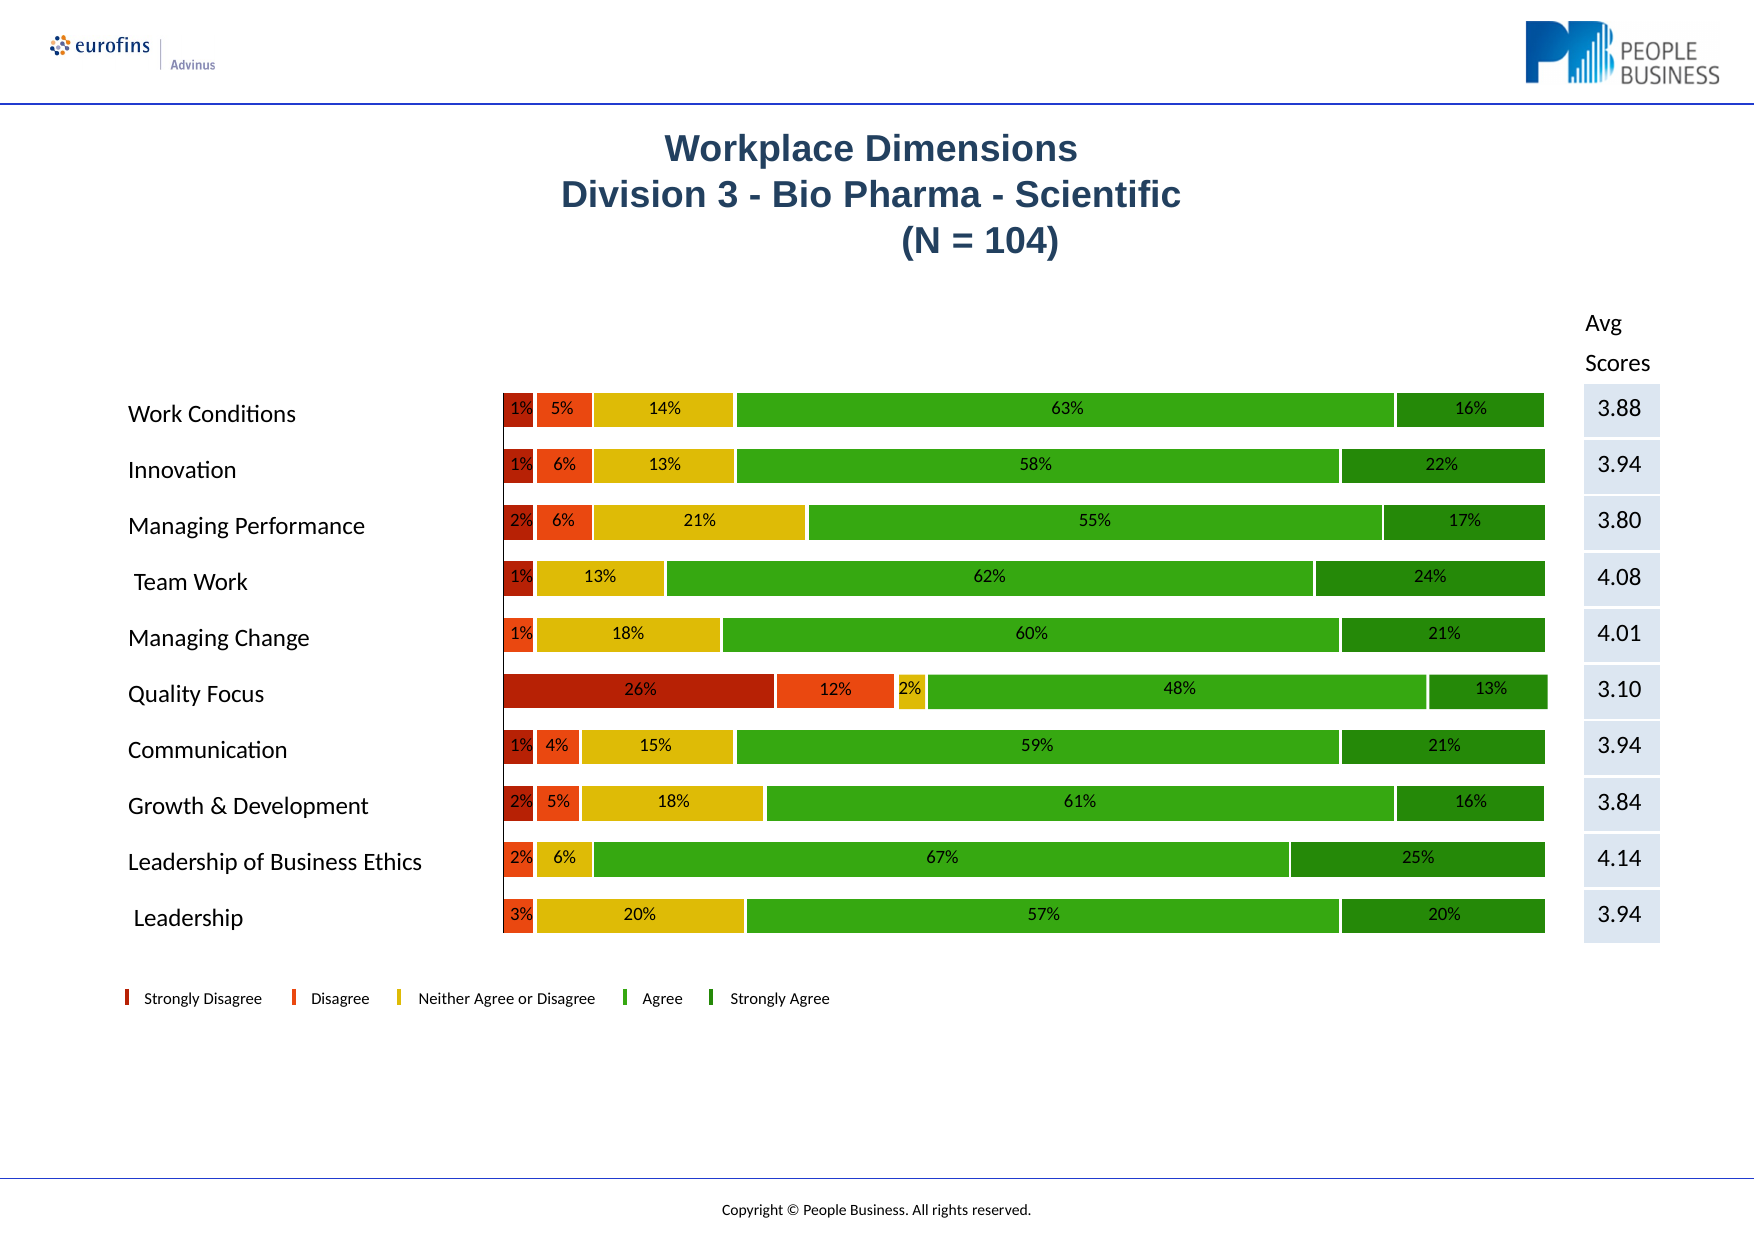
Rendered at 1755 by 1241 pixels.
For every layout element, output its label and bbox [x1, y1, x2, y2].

table_cell [1584, 665, 1660, 719]
table_header [594, 393, 733, 427]
table_cell [1584, 721, 1660, 775]
table_header [537, 393, 592, 427]
table_cell [1584, 834, 1660, 887]
text_box [309, 985, 600, 1008]
table_cell [1584, 440, 1660, 494]
text_box [125, 395, 426, 932]
table_header [1584, 384, 1660, 437]
table_header [504, 393, 533, 427]
title [558, 122, 1186, 331]
text_box [1525, 21, 1720, 85]
text_box [142, 985, 268, 1008]
footer [720, 1201, 1035, 1241]
table_cell [1584, 890, 1660, 943]
text_box [640, 985, 833, 1008]
table_cell [1584, 553, 1660, 606]
table_header [737, 393, 1394, 427]
table_cell [1584, 778, 1660, 831]
table_header [1397, 393, 1544, 427]
table_cell [1584, 496, 1660, 550]
text_box [50, 35, 215, 70]
table_cell [504, 427, 1545, 933]
text_box [1583, 293, 1654, 376]
table_cell [1584, 609, 1660, 662]
